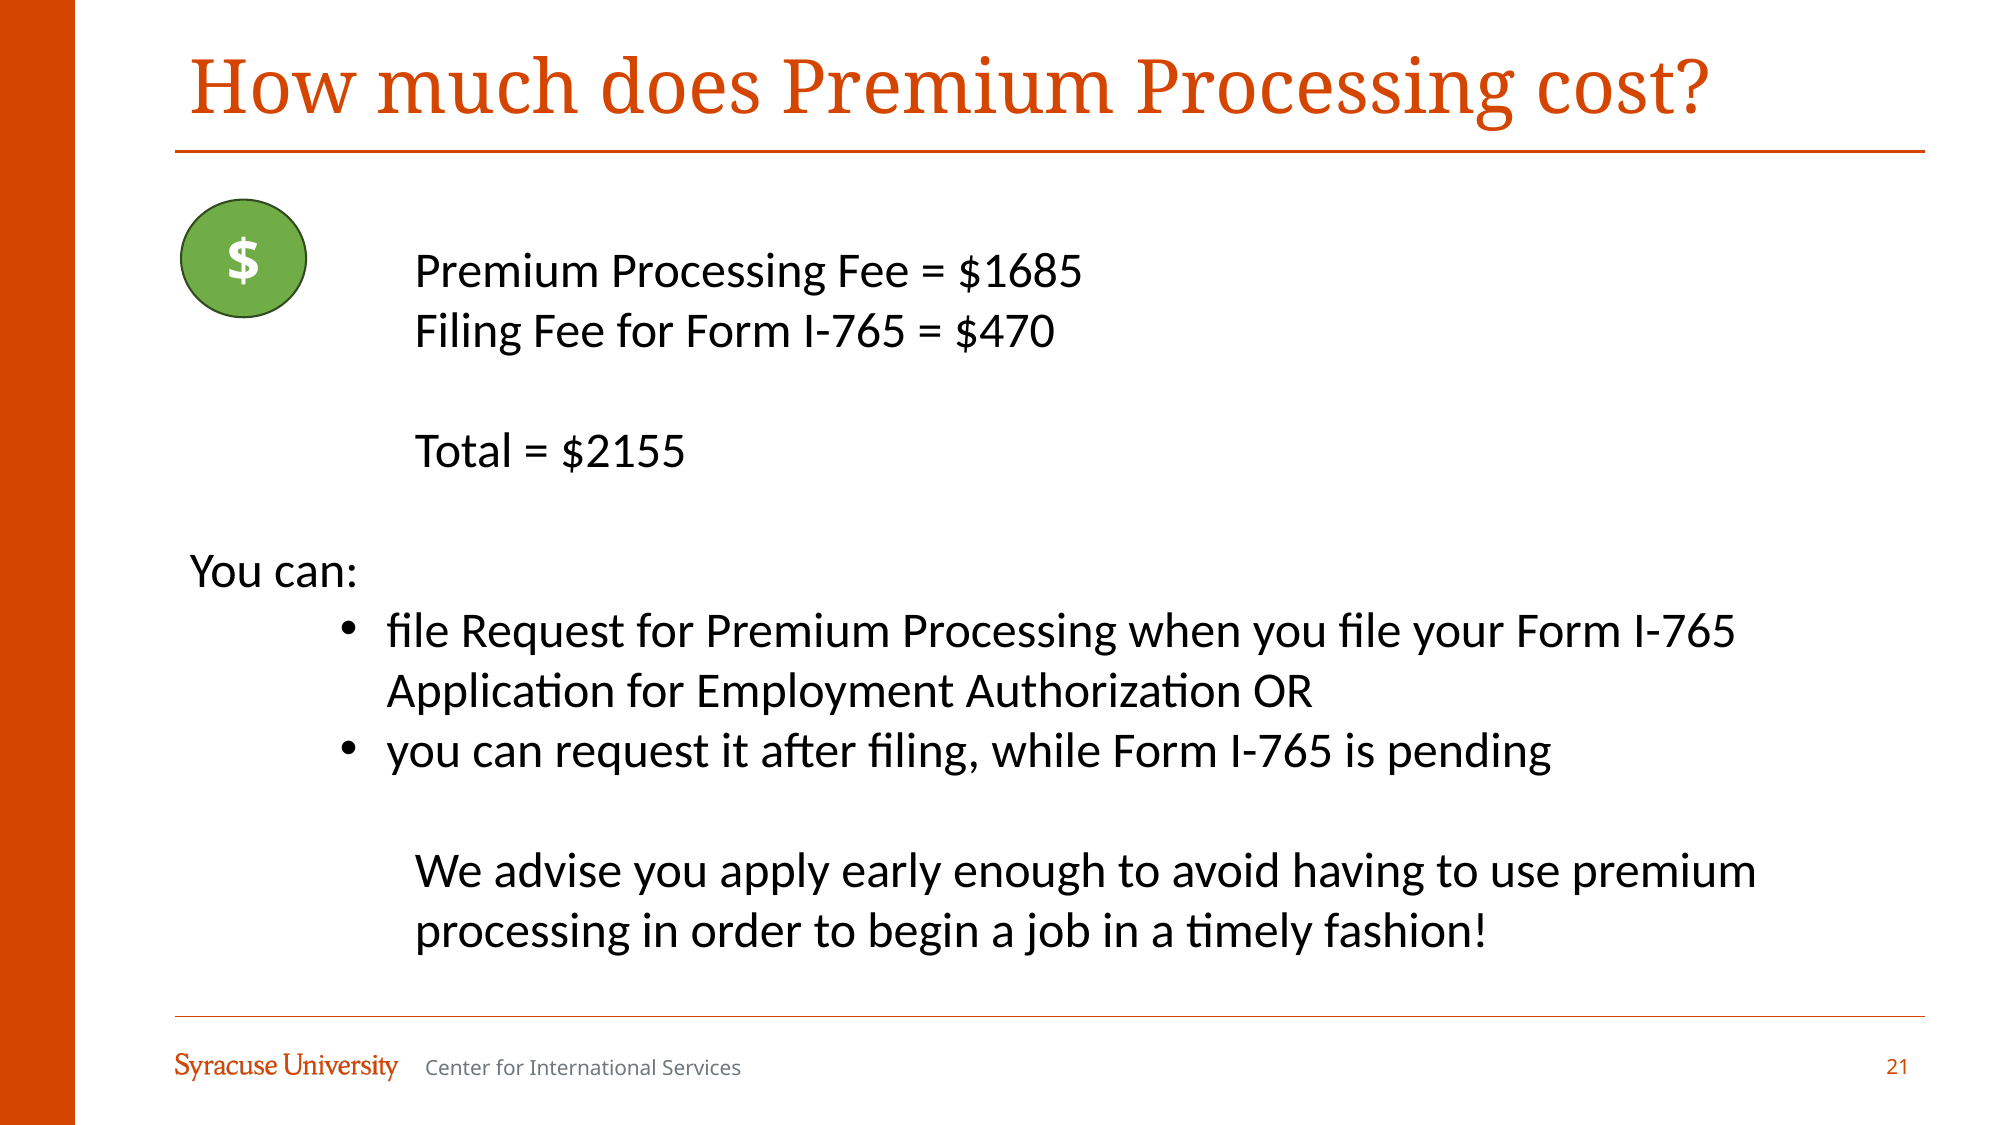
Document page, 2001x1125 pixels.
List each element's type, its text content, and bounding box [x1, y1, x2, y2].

text_box Premium Processing Fee = $1685 Filing Fee for Form I-765 = $470 Total = $2155 You can: file Request for Premium Processing when you file your Form I-765 Application for Employment Authorization OR you can request it after filing, while Form I-765 is pending We advise you apply early enough to avoid having to use premium processing in order to begin a job in a timely fashion! [174, 170, 1925, 1070]
text_box $ [179, 198, 308, 319]
title How much does Premium Processing cost? [174, 41, 1925, 146]
slide_number 21 [1825, 1070, 1925, 1099]
picture [174, 1070, 399, 1082]
list Center for International Services [410, 1070, 1825, 1098]
